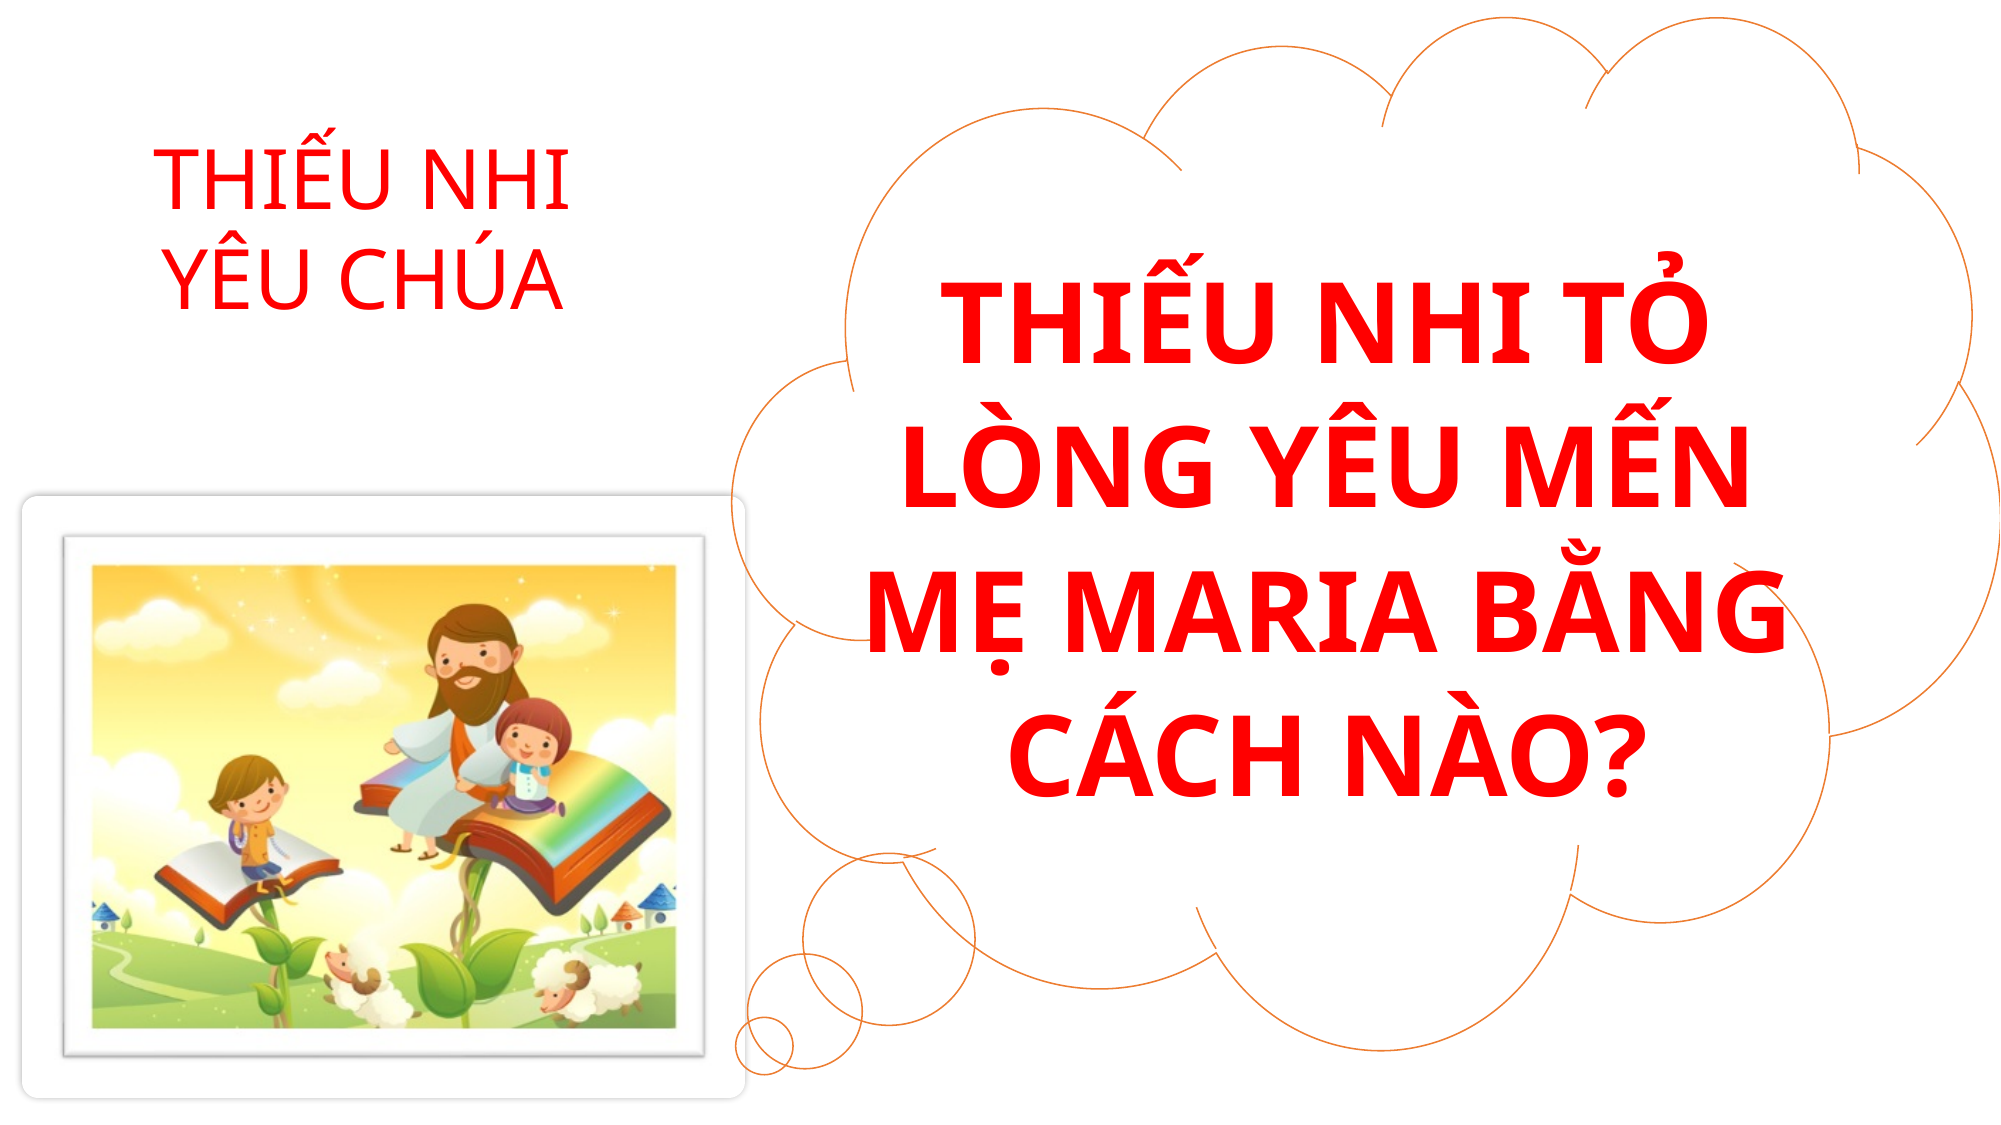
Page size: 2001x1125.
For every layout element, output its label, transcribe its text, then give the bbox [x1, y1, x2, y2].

text_box [731, 369, 1809, 1075]
text_box [864, 17, 2000, 735]
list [53, 526, 714, 1067]
text_box THIẾU NHI TỎ LÒNG YÊU MẾN MẸ MARIA BẰNG CÁCH NÀO? [815, 233, 1839, 827]
text_box THIẾU NHI YÊU CHÚA [127, 118, 598, 334]
